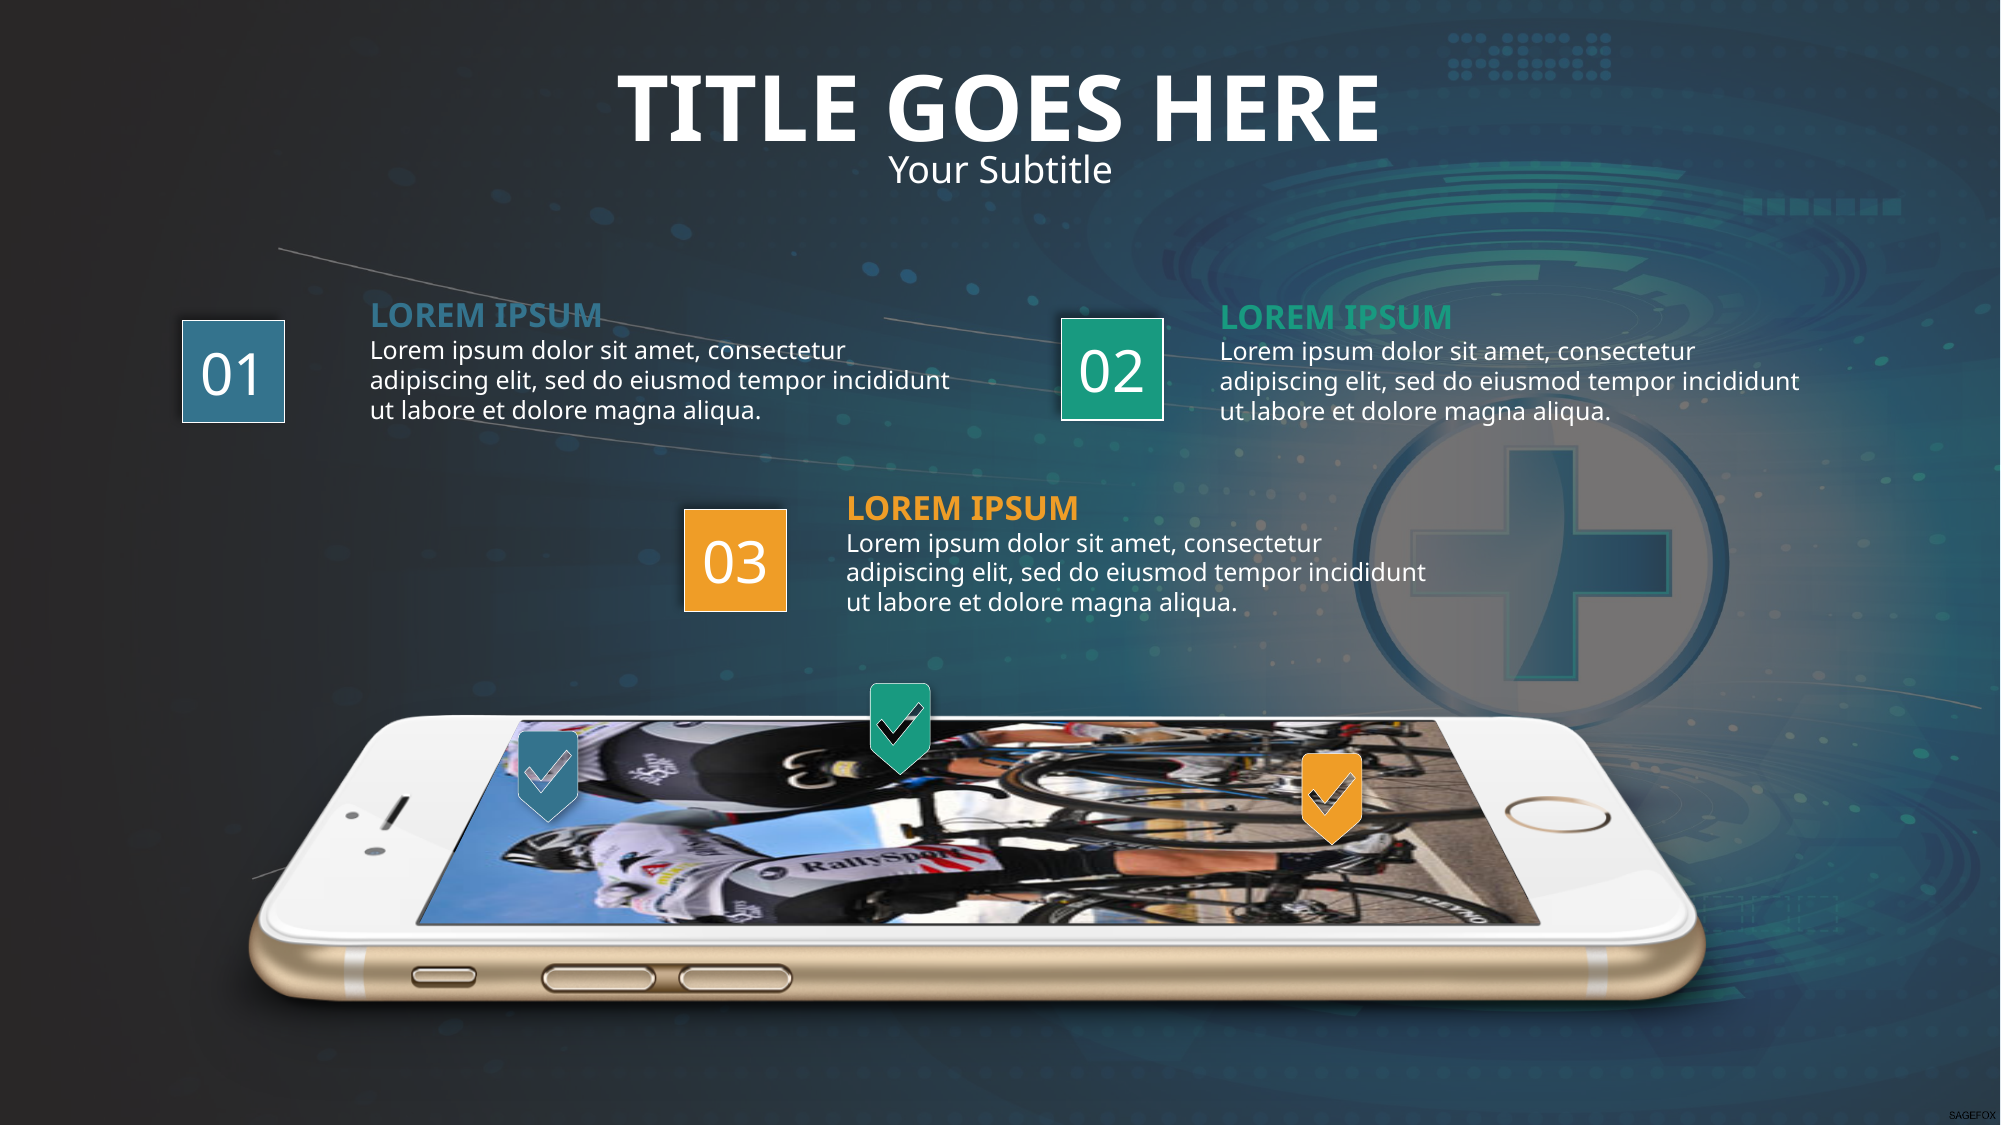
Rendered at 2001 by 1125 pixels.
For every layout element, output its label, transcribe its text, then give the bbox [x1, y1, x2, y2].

text_box 02 [1060, 317, 1164, 421]
text_box LOREM IPSUM Lorem ipsum dolor sit amet, consectetur adipiscing elit, sed do eiusmod tempor incididunt ut labore et dolore magna aliqua. [359, 289, 966, 430]
text_box 03 [683, 508, 787, 560]
text_box LOREM IPSUM Lorem ipsum dolor sit amet, consectetur adipiscing elit, sed do eiusmod tempor incididunt ut labore et dolore magna aliqua. [836, 482, 1442, 560]
text_box 01 [181, 320, 285, 424]
picture [0, 0, 2001, 1125]
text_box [548, 42, 1452, 199]
text_box LOREM IPSUM Lorem ipsum dolor sit amet, consectetur adipiscing elit, sed do eiusmod tempor incididunt ut labore et dolore magna aliqua. [1209, 290, 1815, 431]
